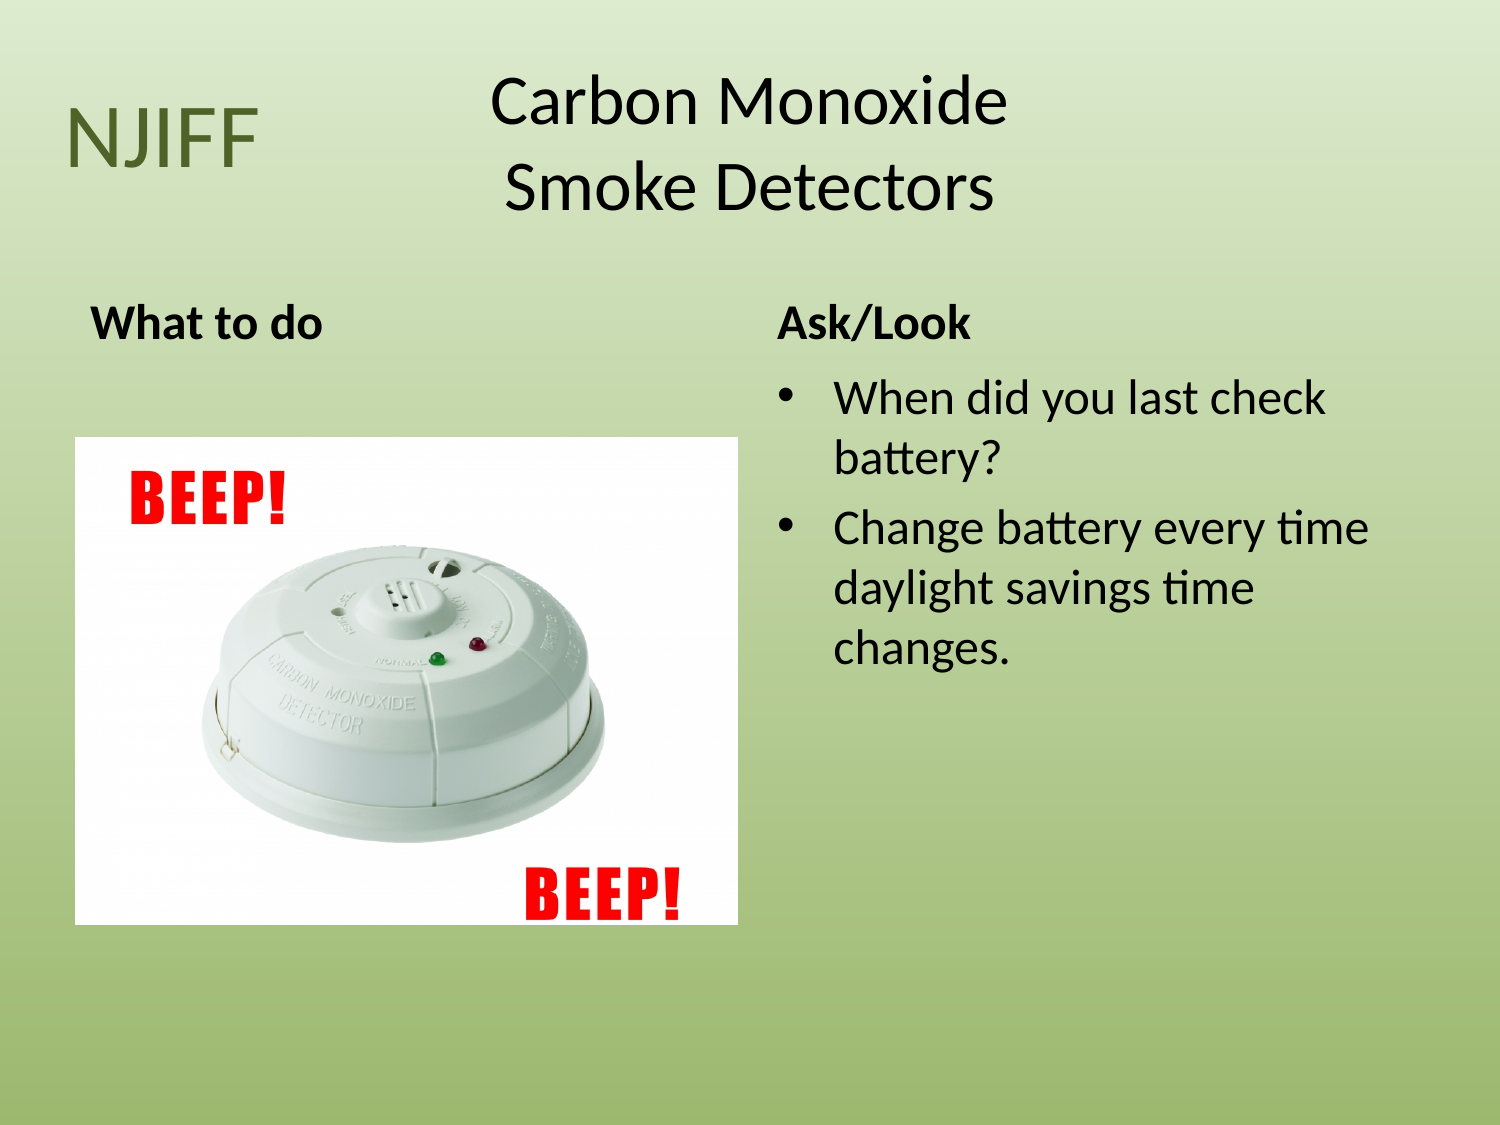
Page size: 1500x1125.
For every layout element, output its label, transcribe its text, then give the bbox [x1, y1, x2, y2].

title Carbon Monoxide Smoke Detectors [75, 45, 1425, 233]
list Ask/Look [761, 251, 1425, 356]
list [74, 437, 738, 925]
list When did you last check battery? Change battery every time daylight savings time changes. [761, 356, 1425, 1005]
text_box NJIFF [37, 37, 288, 225]
list What to do [75, 251, 738, 357]
